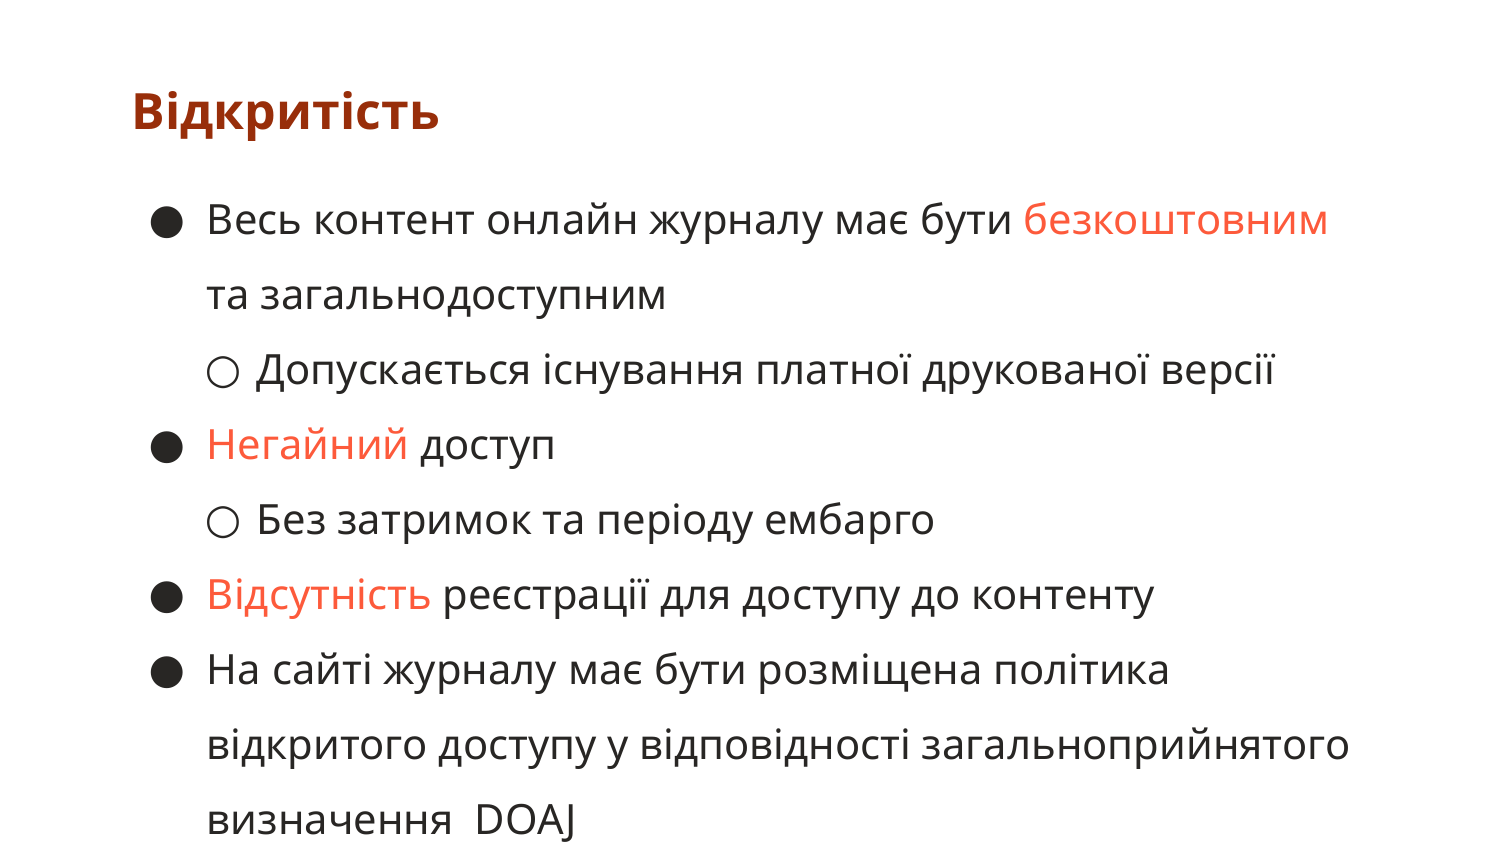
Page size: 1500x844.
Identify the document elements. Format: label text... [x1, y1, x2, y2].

title Відкритість [119, 67, 1381, 155]
list Весь контент онлайн журналу має бути безкоштовним та загальнодоступним Допускається існування платної друкованої версії Негайний доступ Без затримок та періоду ембарго Відсутність реєстрації для доступу до контенту На сайті журналу має бути розміщена політика відкритого доступу у відповідності загальноприйнятого визначення DOAJ [119, 155, 1381, 527]
